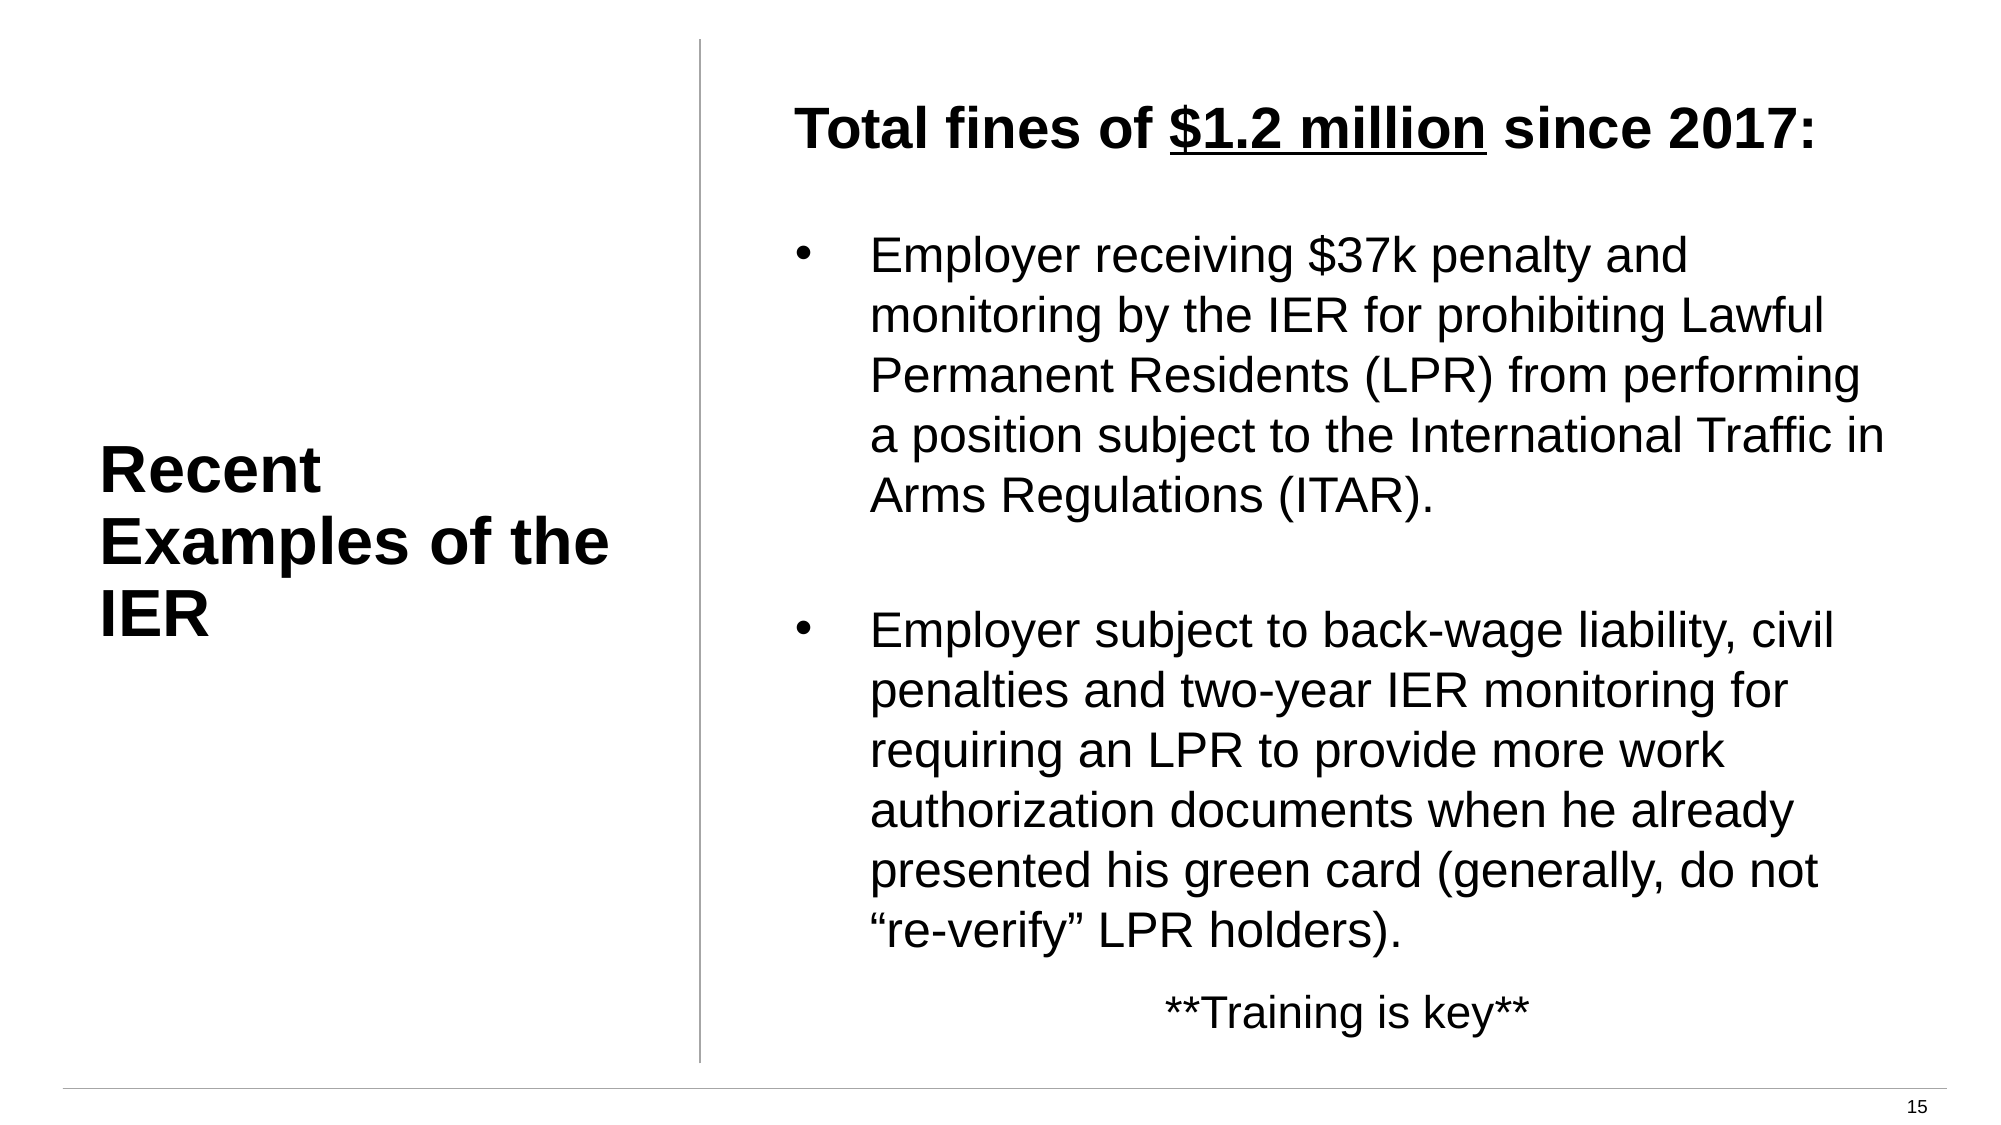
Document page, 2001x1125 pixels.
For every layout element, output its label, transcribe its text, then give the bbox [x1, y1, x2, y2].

slide_number 15 [1886, 1094, 1928, 1118]
title Recent Examples of the IER [99, 435, 644, 654]
list Total fines of $1.2 million since 2017: Employer receiving $37k penalty and monitoring by the IER for prohibiting Lawful Permanent Residents (LPR) from performing a position subject to the International Traffic in Arms Regulations (ITAR). Employer subject to back-wage liability, civil penalties and two-year IER monitoring for requiring an LPR to provide more work authorization documents when he already presented his green card (generally, do not “re-verify” LPR holders). **Training is key** [794, 90, 1901, 1115]
